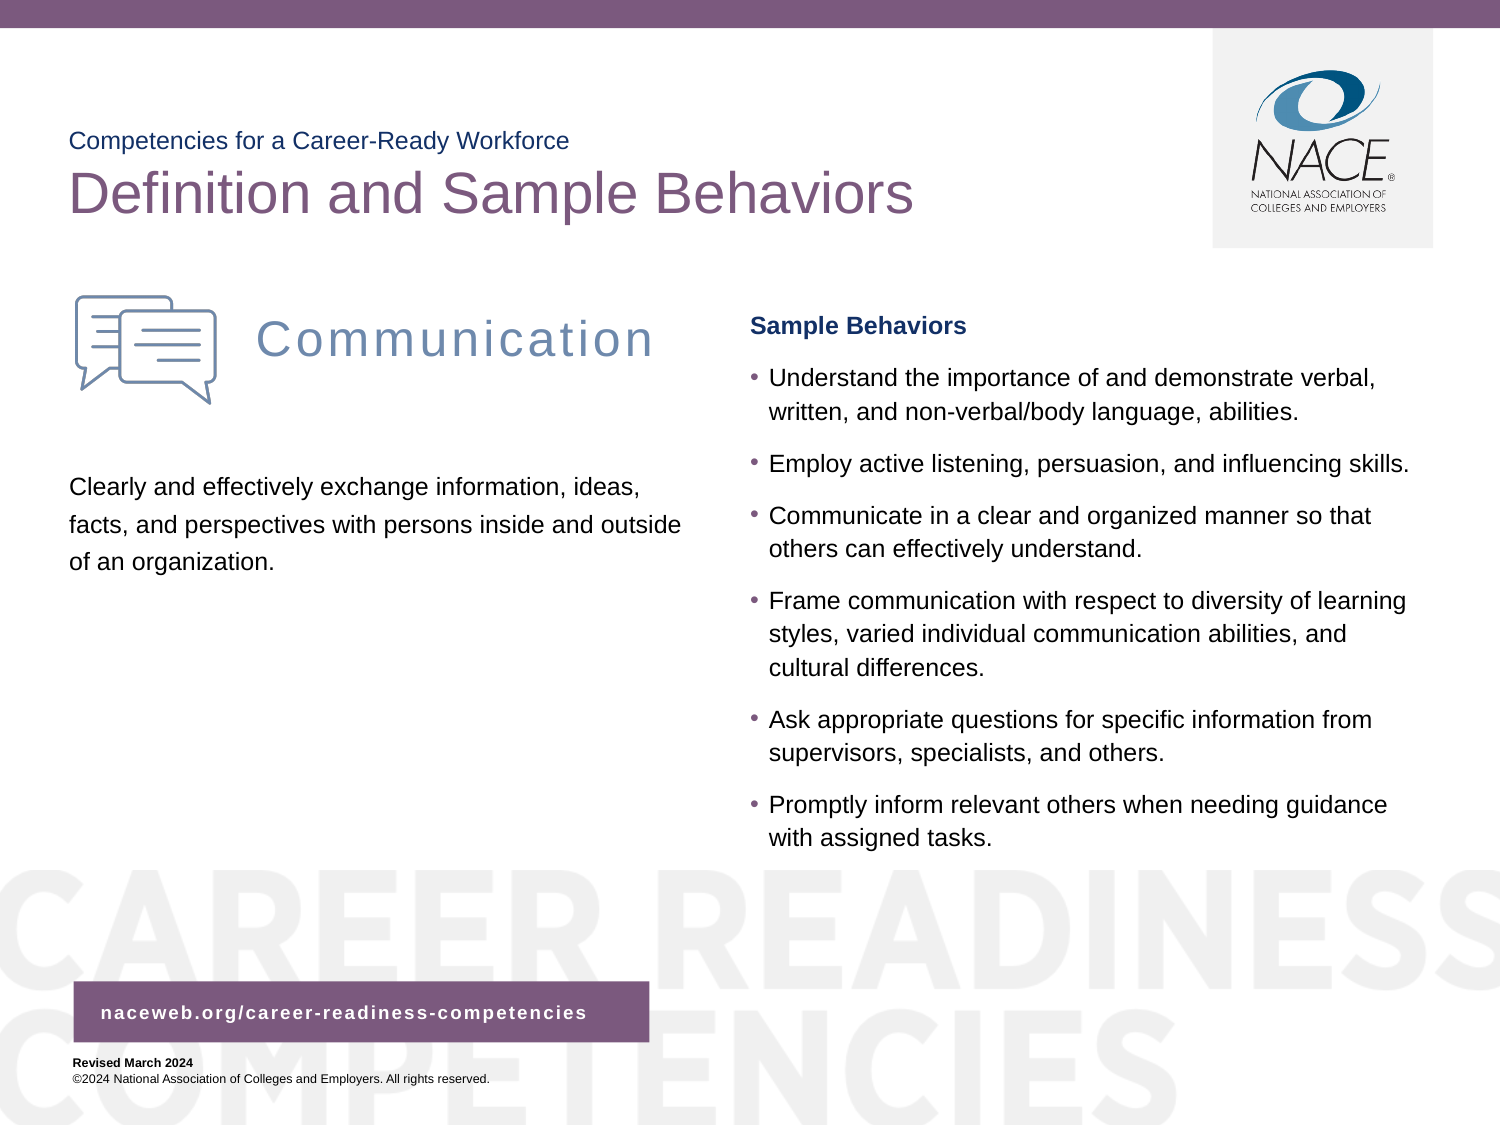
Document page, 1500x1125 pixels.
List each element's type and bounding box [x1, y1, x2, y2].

picture [1251, 70, 1395, 212]
picture [75, 279, 217, 421]
